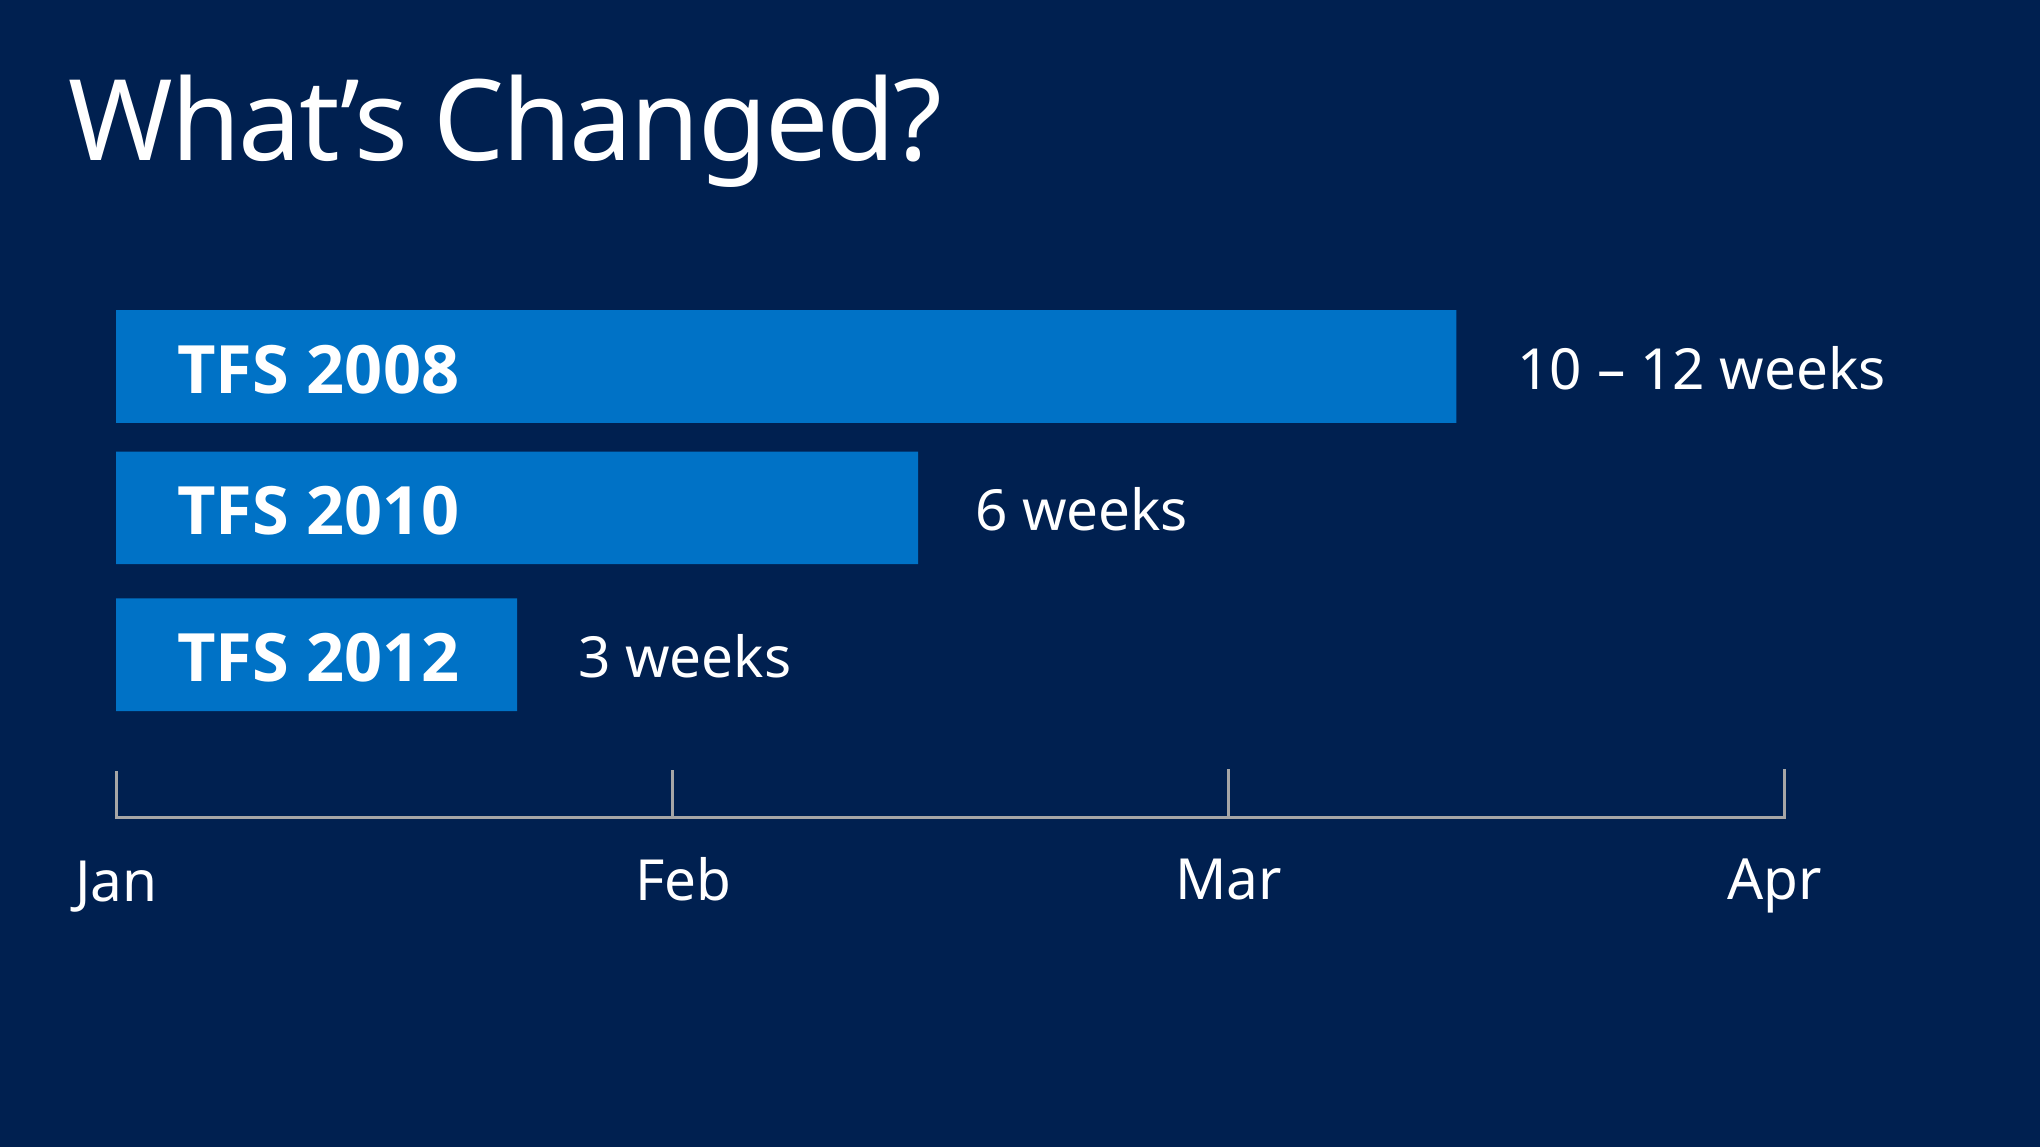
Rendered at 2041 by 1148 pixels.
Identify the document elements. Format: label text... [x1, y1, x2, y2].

text_box Apr [1624, 843, 1925, 912]
text_box 10 – 12 weeks [1456, 309, 2041, 424]
text_box TFS 2010 [115, 451, 913, 565]
text_box TFS 2012 [115, 598, 516, 712]
text_box Mar [1078, 843, 1379, 912]
text_box 6 weeks [913, 451, 1544, 565]
text_box TFS 2008 [115, 309, 1456, 424]
text_box Feb [534, 844, 832, 913]
title What’s Changed? [45, 48, 1996, 200]
text_box Jan [17, 845, 215, 914]
text_box 3 weeks [516, 598, 1147, 712]
